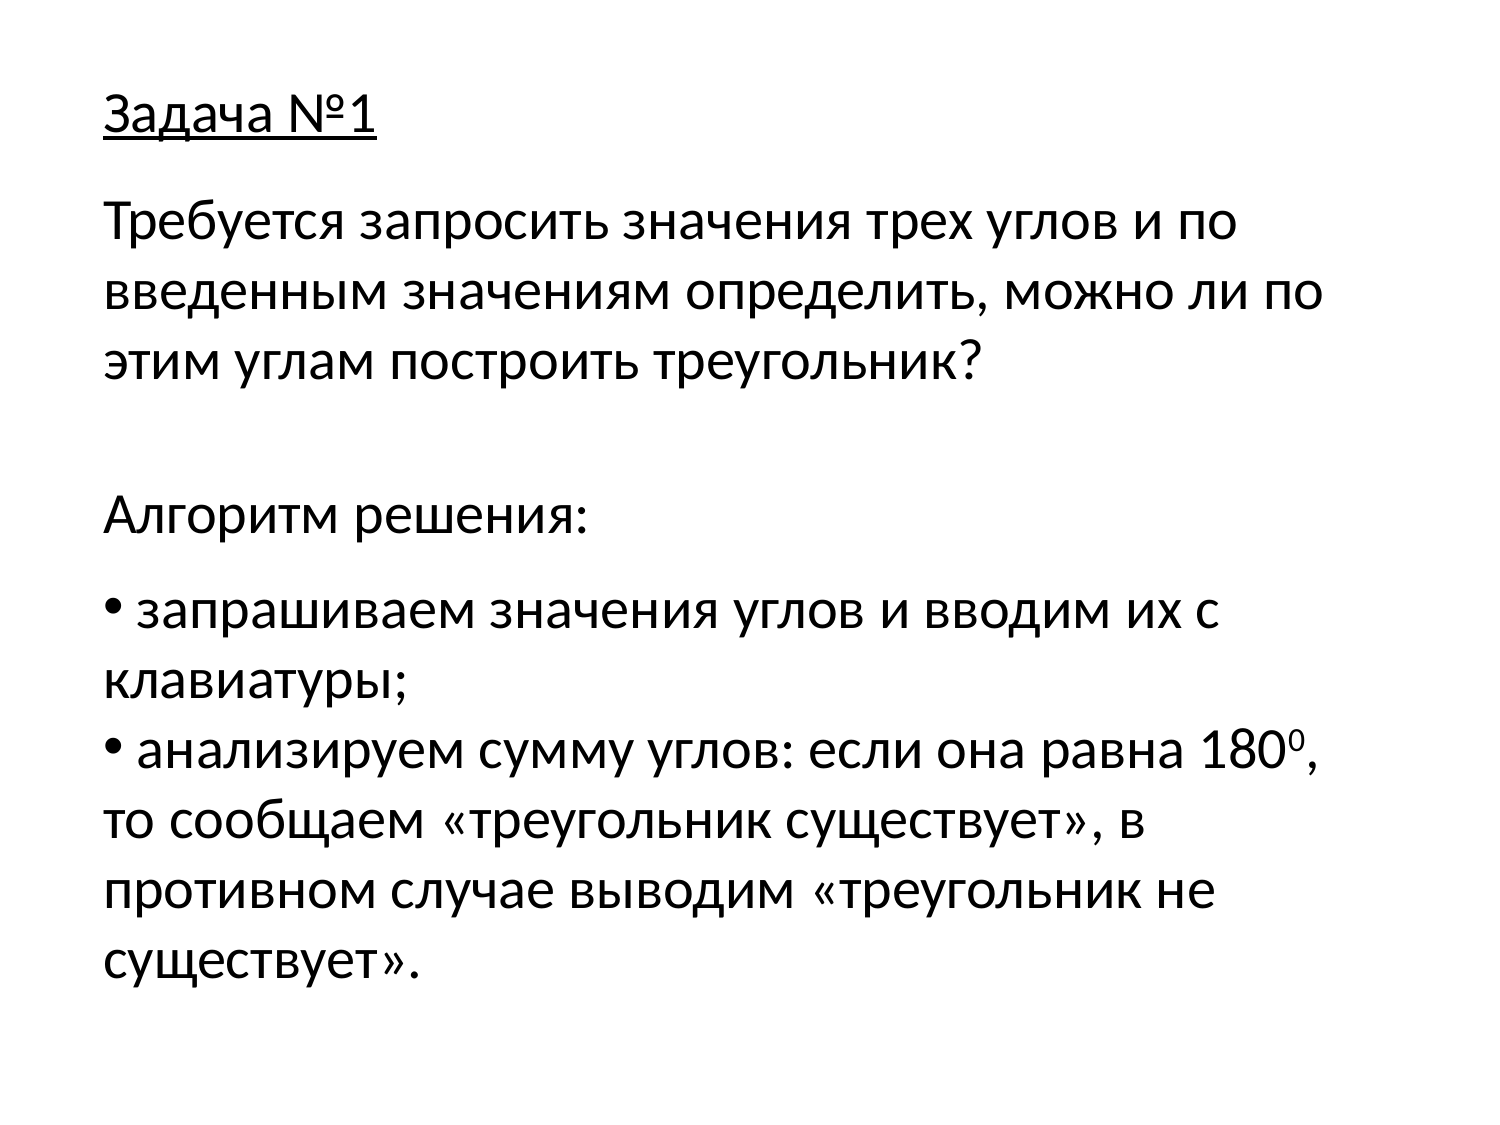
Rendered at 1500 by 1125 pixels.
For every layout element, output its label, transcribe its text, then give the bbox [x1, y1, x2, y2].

text_box Алгоритм решения: запрашиваем значения углов и вводим их с клавиатуры; анализируем сумму углов: если она равна 1800, то сообщаем «треугольник существует», в противном случае выводим «треугольник не существует». [88, 467, 1376, 998]
text_box Задача №1 Требуется запросить значения трех углов и по введенным значениям определить, можно ли по этим углам построить треугольник? [88, 66, 1365, 399]
